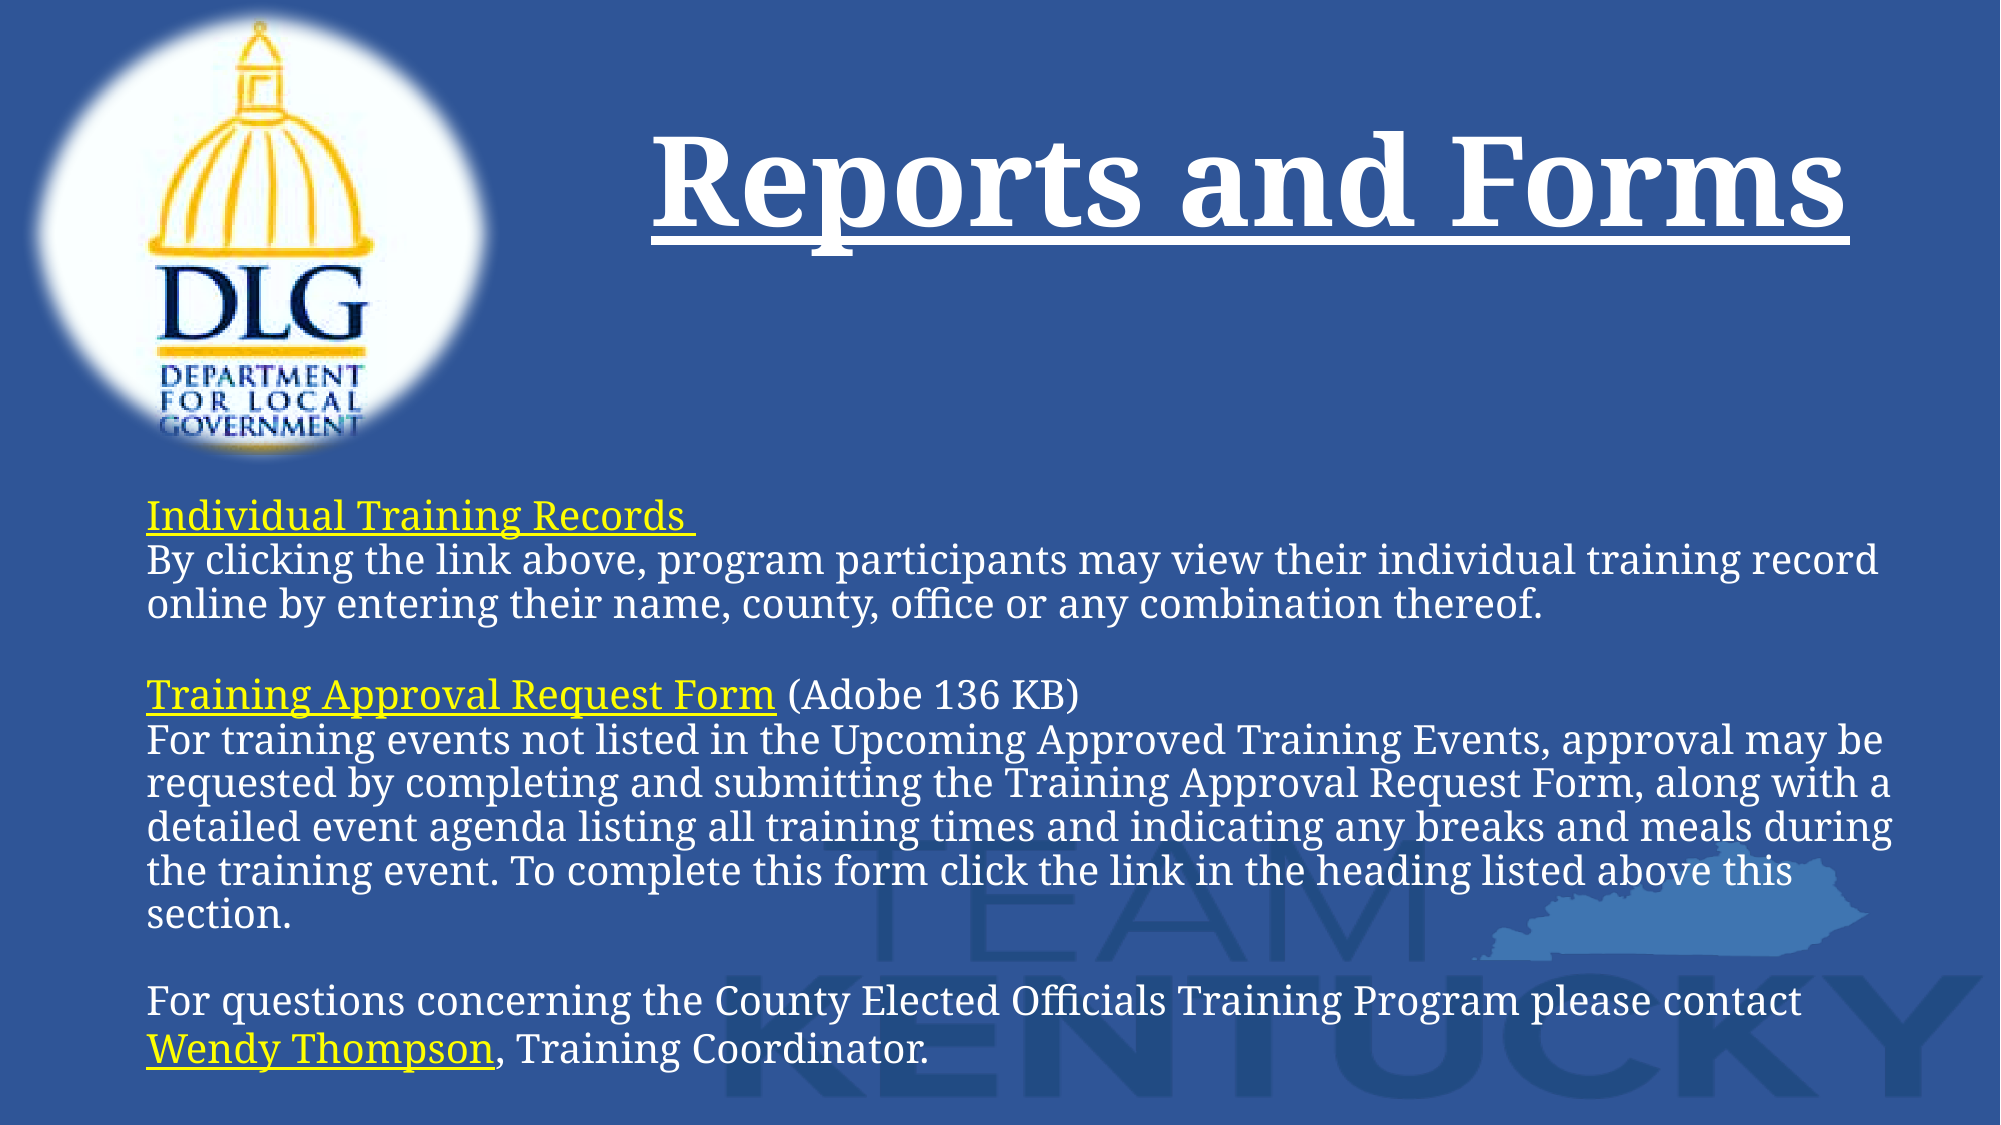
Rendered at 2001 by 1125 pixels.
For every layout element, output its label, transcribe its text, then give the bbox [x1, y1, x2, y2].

title Reports and Forms [635, 17, 1919, 236]
list Individual Training Records By clicking the link above, program participants may view their individual training record online by entering their name, county, office or any combination thereof. Training Approval Request Form (Adobe 136 KB) For training events not listed in the Upcoming Approved Training Events, approval may be requested by completing and submitting the Training Approval Request Form, along with a detailed event agenda listing all training times and indicating any breaks and meals during the training event. To complete this form click the link in the heading listed above this section. For questions concerning the County Elected Officials Training Program please contact Wendy Thompson, Training Coordinator. [131, 369, 1948, 1085]
picture [41, 21, 481, 397]
